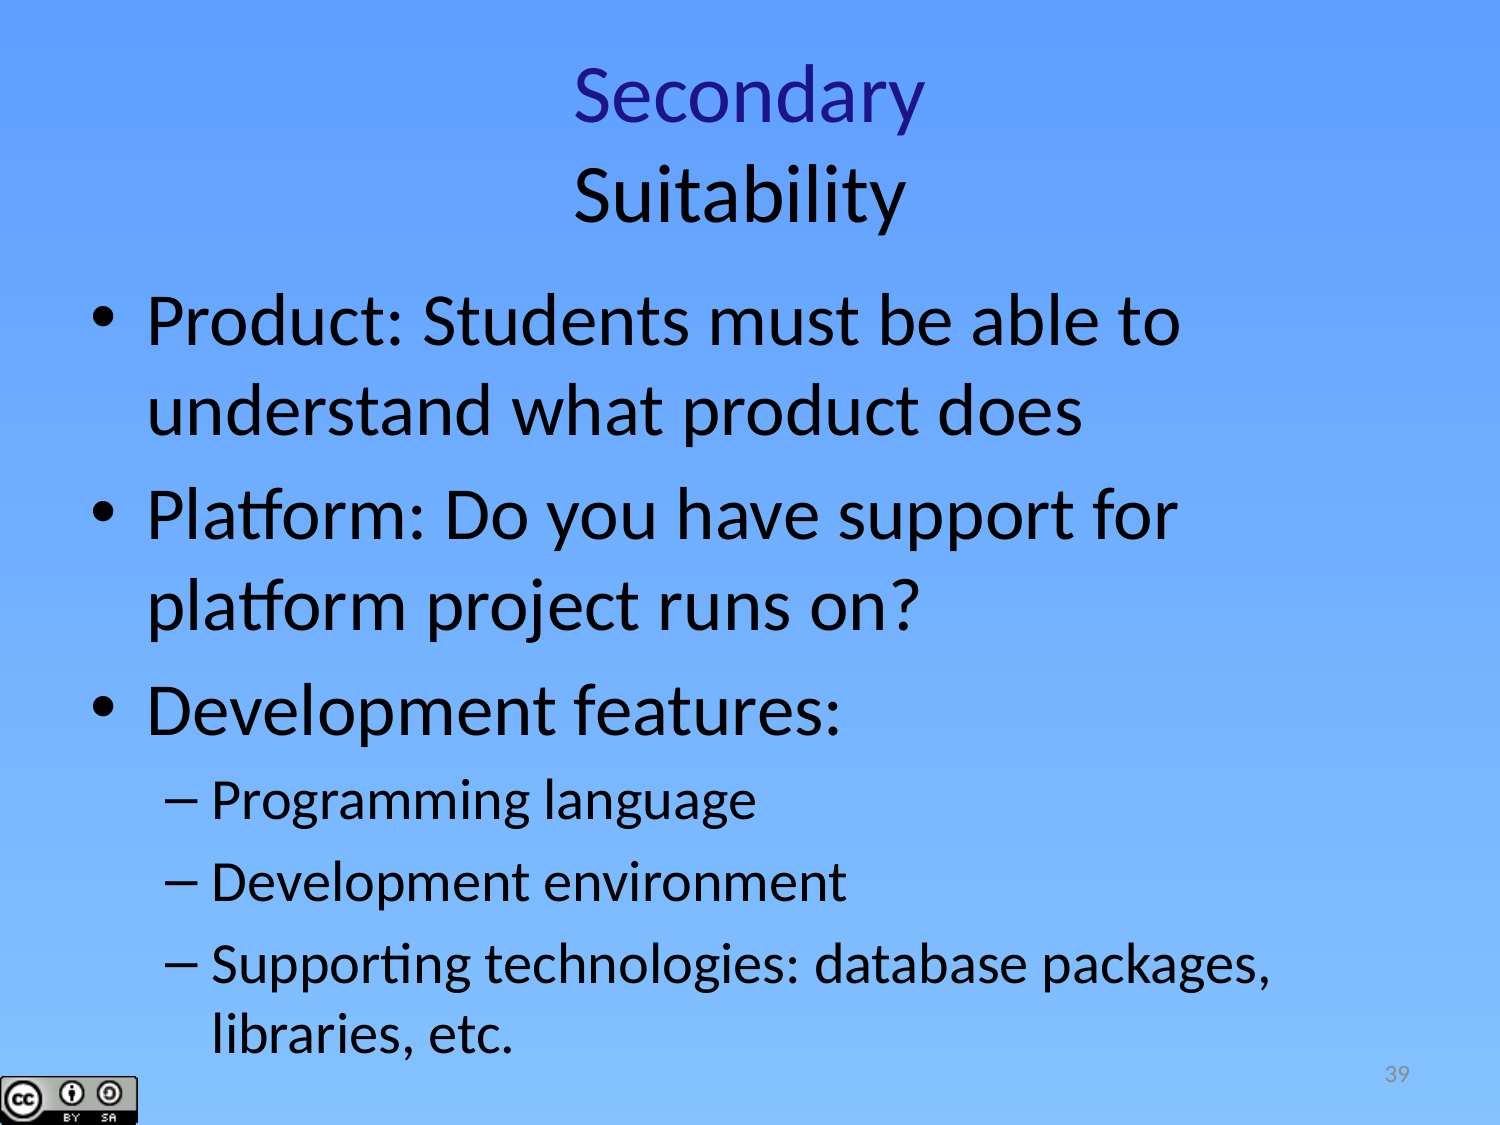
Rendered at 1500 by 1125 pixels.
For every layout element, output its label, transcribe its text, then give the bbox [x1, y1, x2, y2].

slide_number 39 [1074, 1042, 1425, 1103]
title Secondary Suitability [74, 44, 1426, 233]
picture [0, 1076, 138, 1125]
list Product: Students must be able to understand what product does Platform: Do you have support for platform project runs on? Development features: Programming language Development environment Supporting technologies: database packages, libraries, etc. [74, 262, 1426, 1006]
